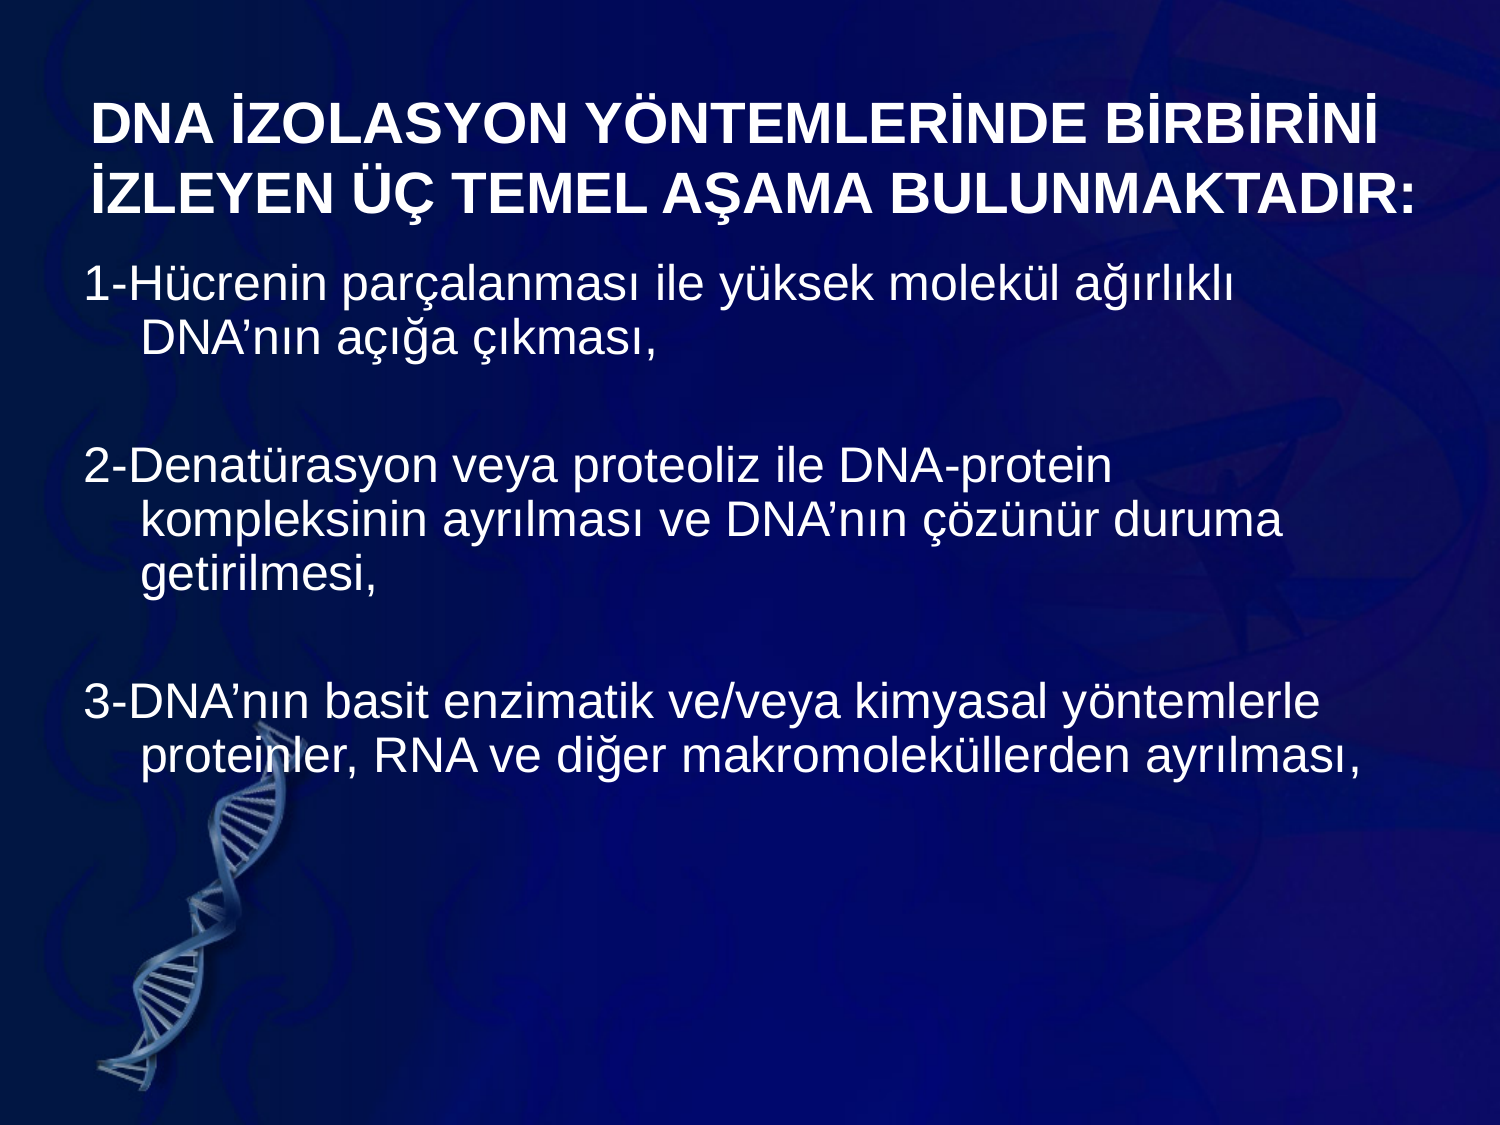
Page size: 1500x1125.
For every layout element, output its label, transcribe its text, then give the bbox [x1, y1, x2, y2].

title DNA İZOLASYON YÖNTEMLERİNDE BİRBİRİNİ İZLEYEN ÜÇ TEMEL AŞAMA BULUNMAKTADIR: [75, 45, 1480, 233]
picture [0, 0, 1500, 1125]
list 1-Hücrenin parçalanması ile yüksek molekül ağırlıklı DNA’nın açığa çıkması, 2-Denatürasyon veya proteoliz ile DNA-protein kompleksinin ayrılması ve DNA’nın çözünür duruma getirilmesi, 3-DNA’nın basit enzimatik ve/veya kimyasal yöntemlerle proteinler, RNA ve diğer makromoleküllerden ayrılması, [68, 249, 1419, 1060]
